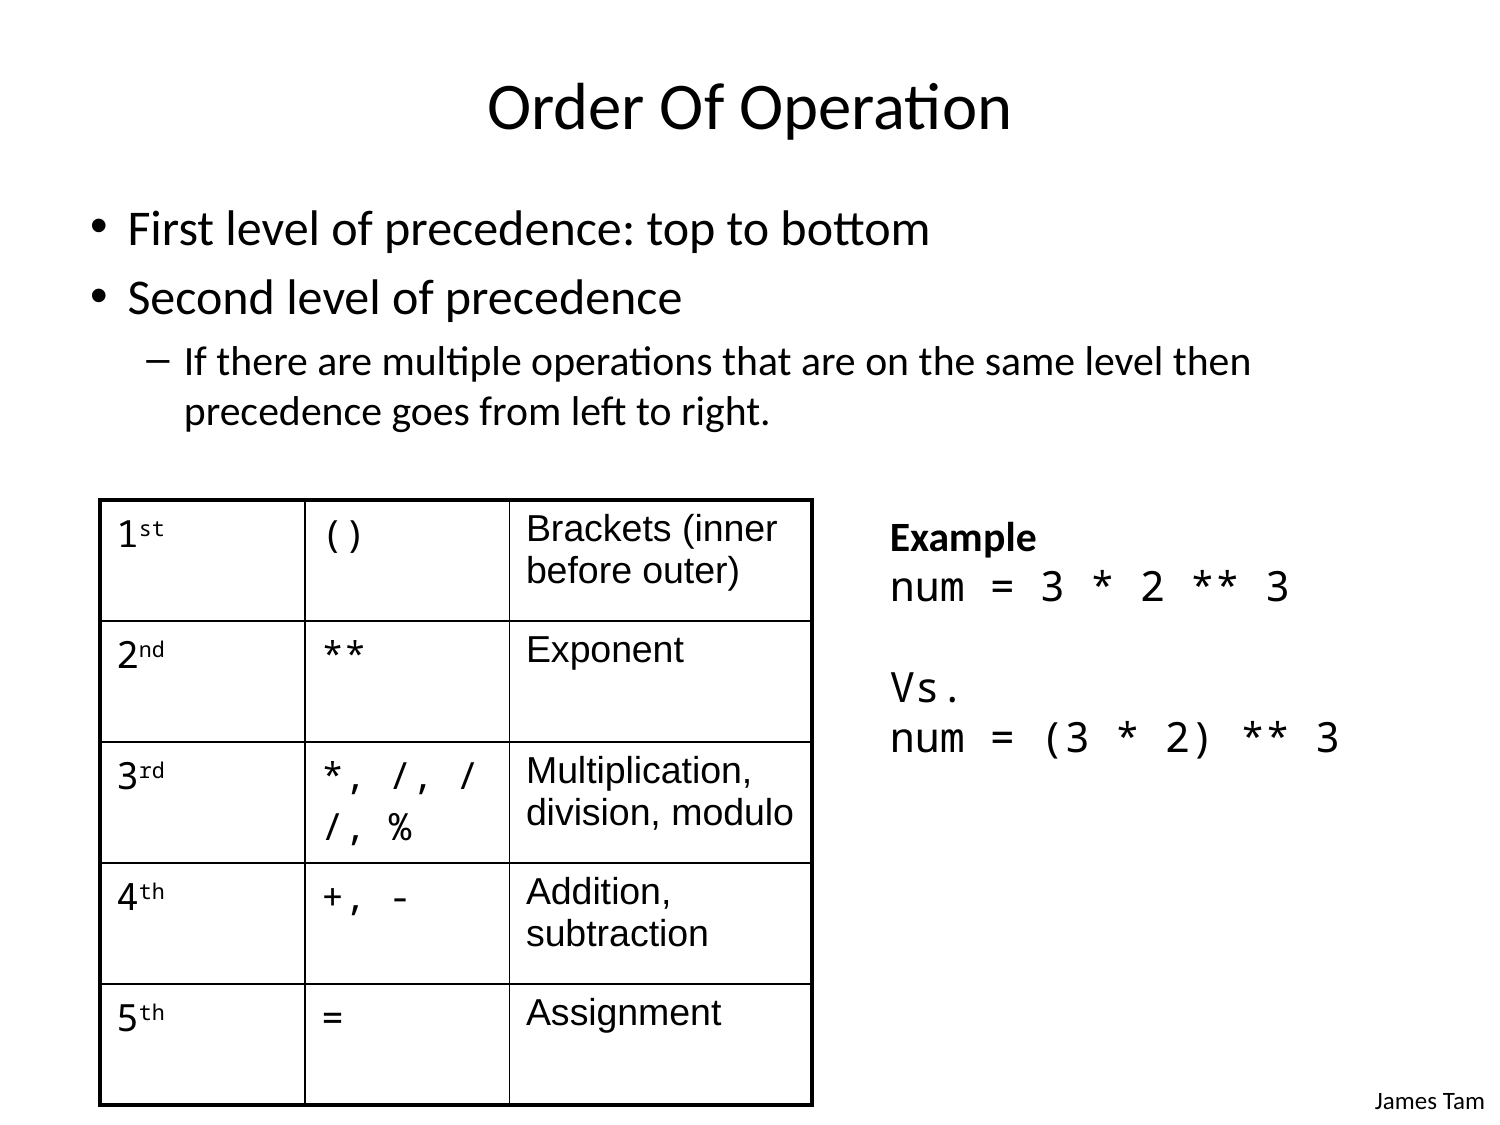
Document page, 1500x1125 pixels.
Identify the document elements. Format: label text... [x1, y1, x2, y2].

table_cell Multiplication, division, modulo [510, 743, 810, 862]
table_cell Assignment [510, 985, 810, 1103]
table_cell = [306, 985, 509, 1103]
text_box Example num = 3 * 2 ** 3 Vs. num = (3 * 2) ** 3 [874, 502, 1475, 768]
table_cell 4th [102, 864, 304, 983]
table_cell *, /, //, % [306, 743, 509, 862]
table_cell Exponent [510, 622, 810, 741]
table_cell 5th [102, 985, 304, 1103]
table_cell Addition, subtraction [510, 864, 810, 983]
table_header Brackets (inner before outer) [510, 502, 810, 620]
title Order Of Operation [75, 42, 1425, 163]
table_cell 3rd [102, 743, 304, 862]
table_cell 2nd [102, 622, 304, 741]
table_header () [306, 502, 509, 620]
table_header 1st [102, 502, 304, 620]
table_cell ** [306, 622, 509, 741]
table_cell +, - [306, 864, 509, 983]
list First level of precedence: top to bottom Second level of precedence If there are multiple operations that are on the same level then precedence goes from left to right. [75, 187, 1413, 1069]
